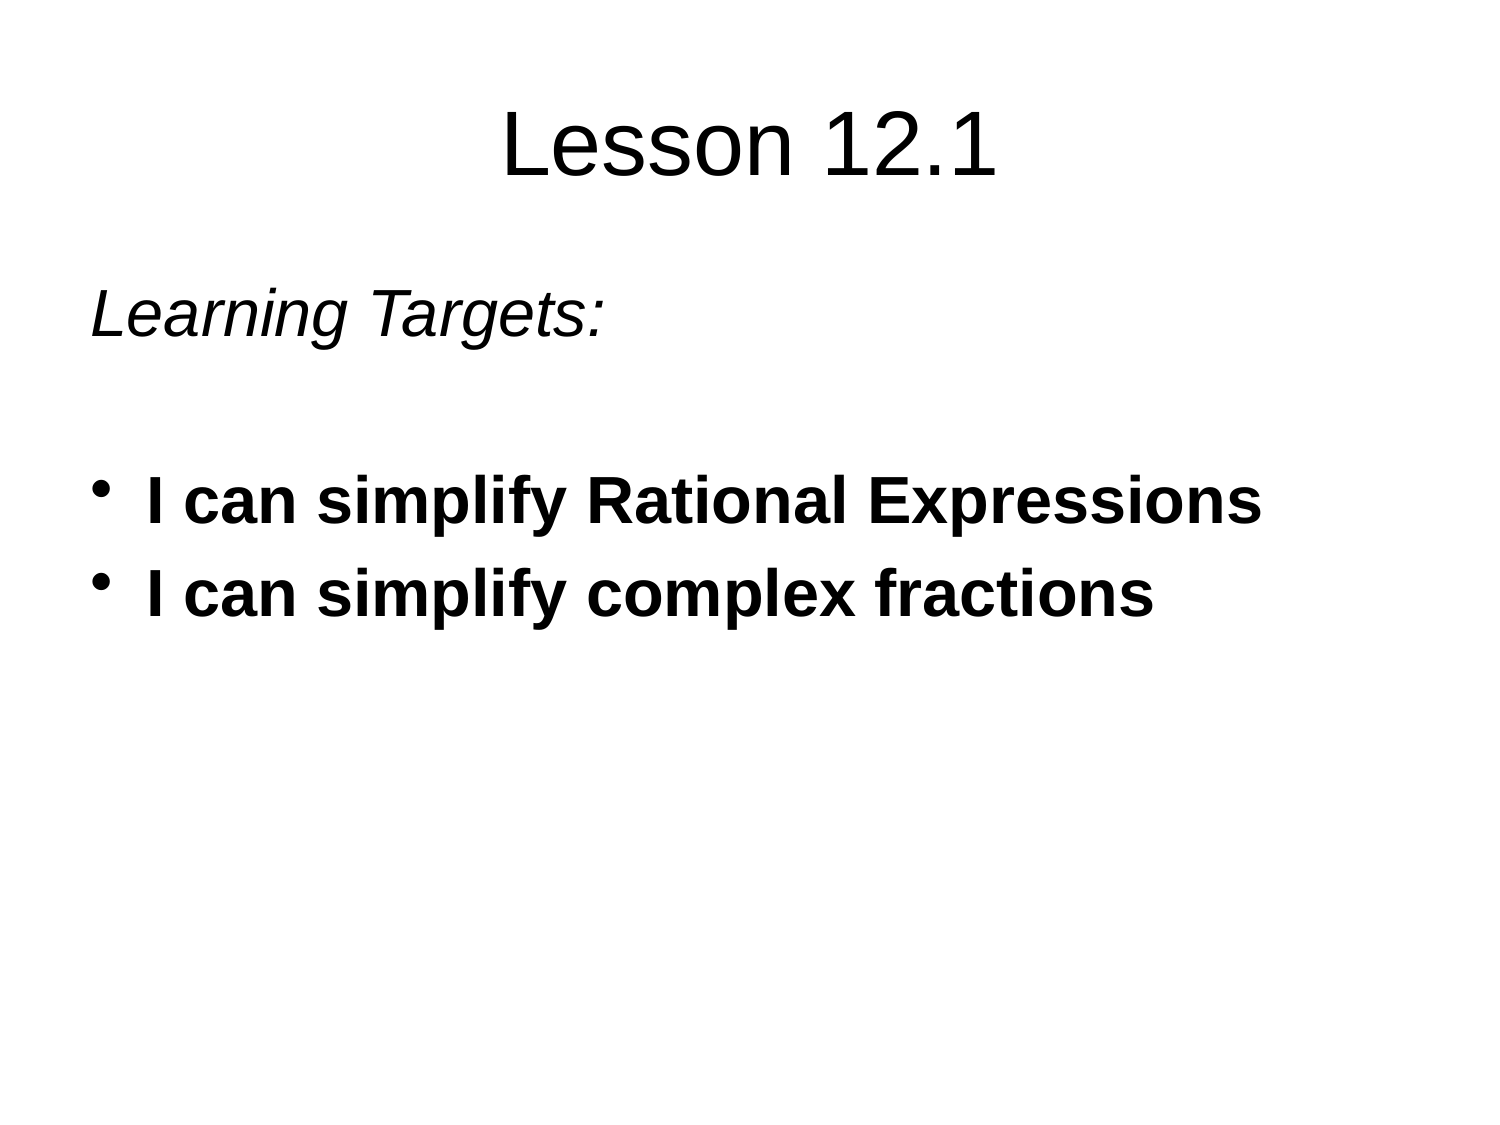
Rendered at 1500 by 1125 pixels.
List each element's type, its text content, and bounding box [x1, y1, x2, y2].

title Lesson 12.1 [75, 45, 1425, 233]
list Learning Targets: I can simplify Rational Expressions I can simplify complex fractions [75, 262, 1425, 1005]
